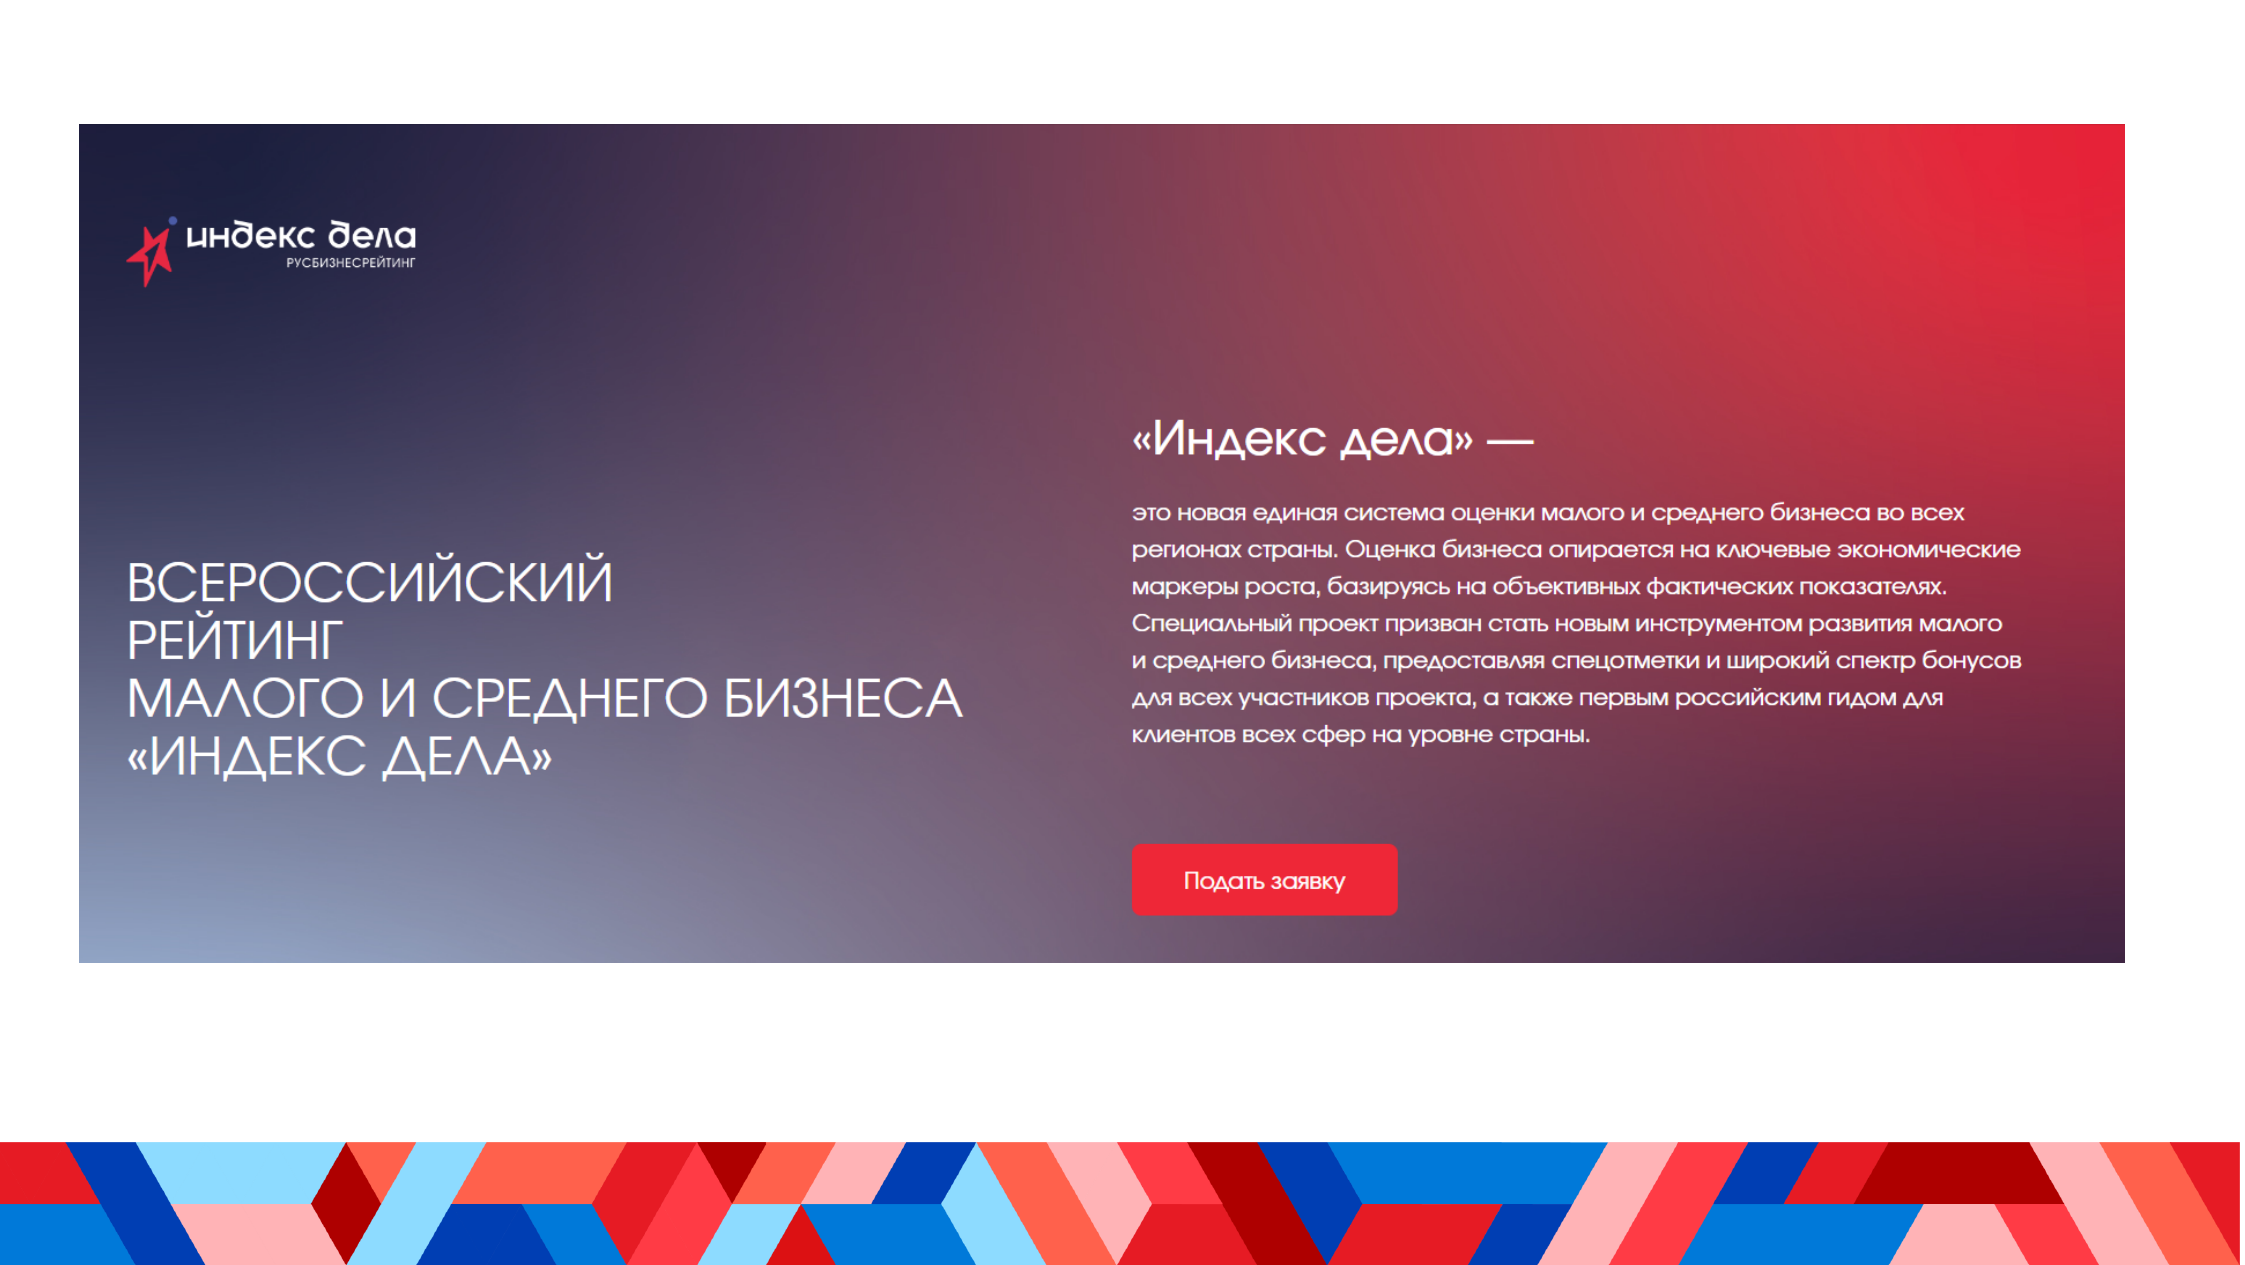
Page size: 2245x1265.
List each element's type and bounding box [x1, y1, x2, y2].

picture [0, 1142, 2240, 1265]
picture [79, 123, 2125, 963]
